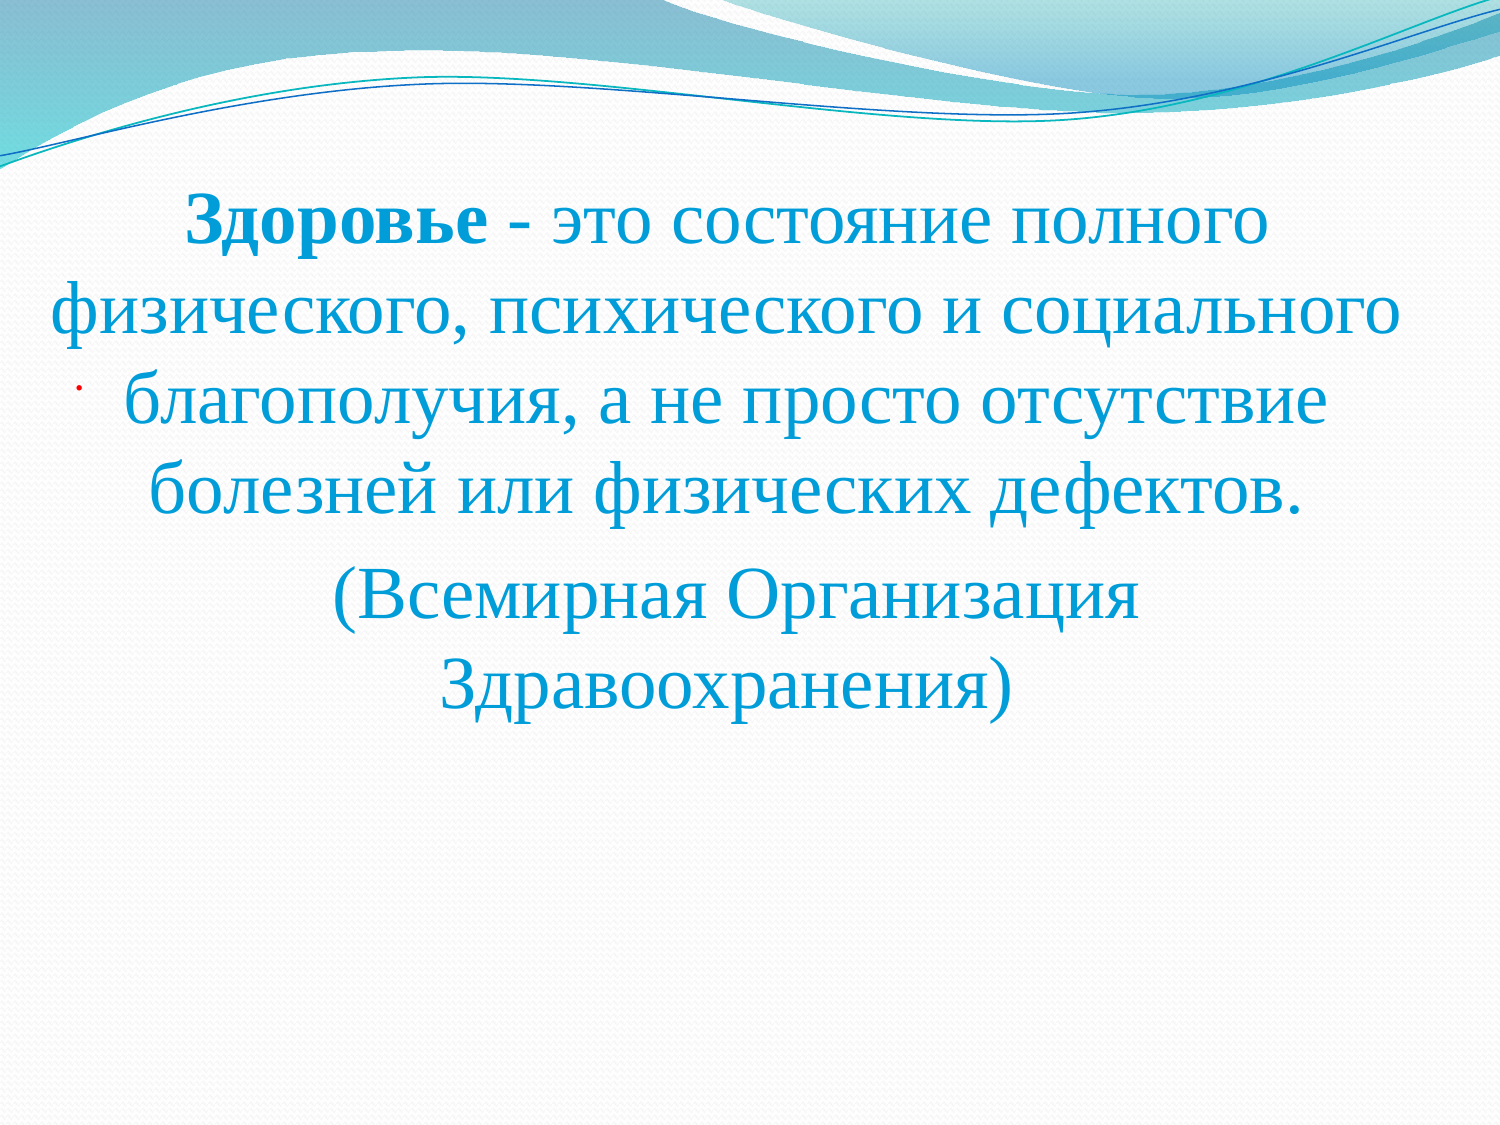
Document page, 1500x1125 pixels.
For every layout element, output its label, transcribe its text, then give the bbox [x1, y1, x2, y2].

title . [75, 66, 1425, 160]
list Здоровье - это состояние полного физического, психического и социального благополучия, а не просто отсутствие болезней или физических дефектов. (Всемирная Организация Здравоохранения) [29, 160, 1425, 1038]
